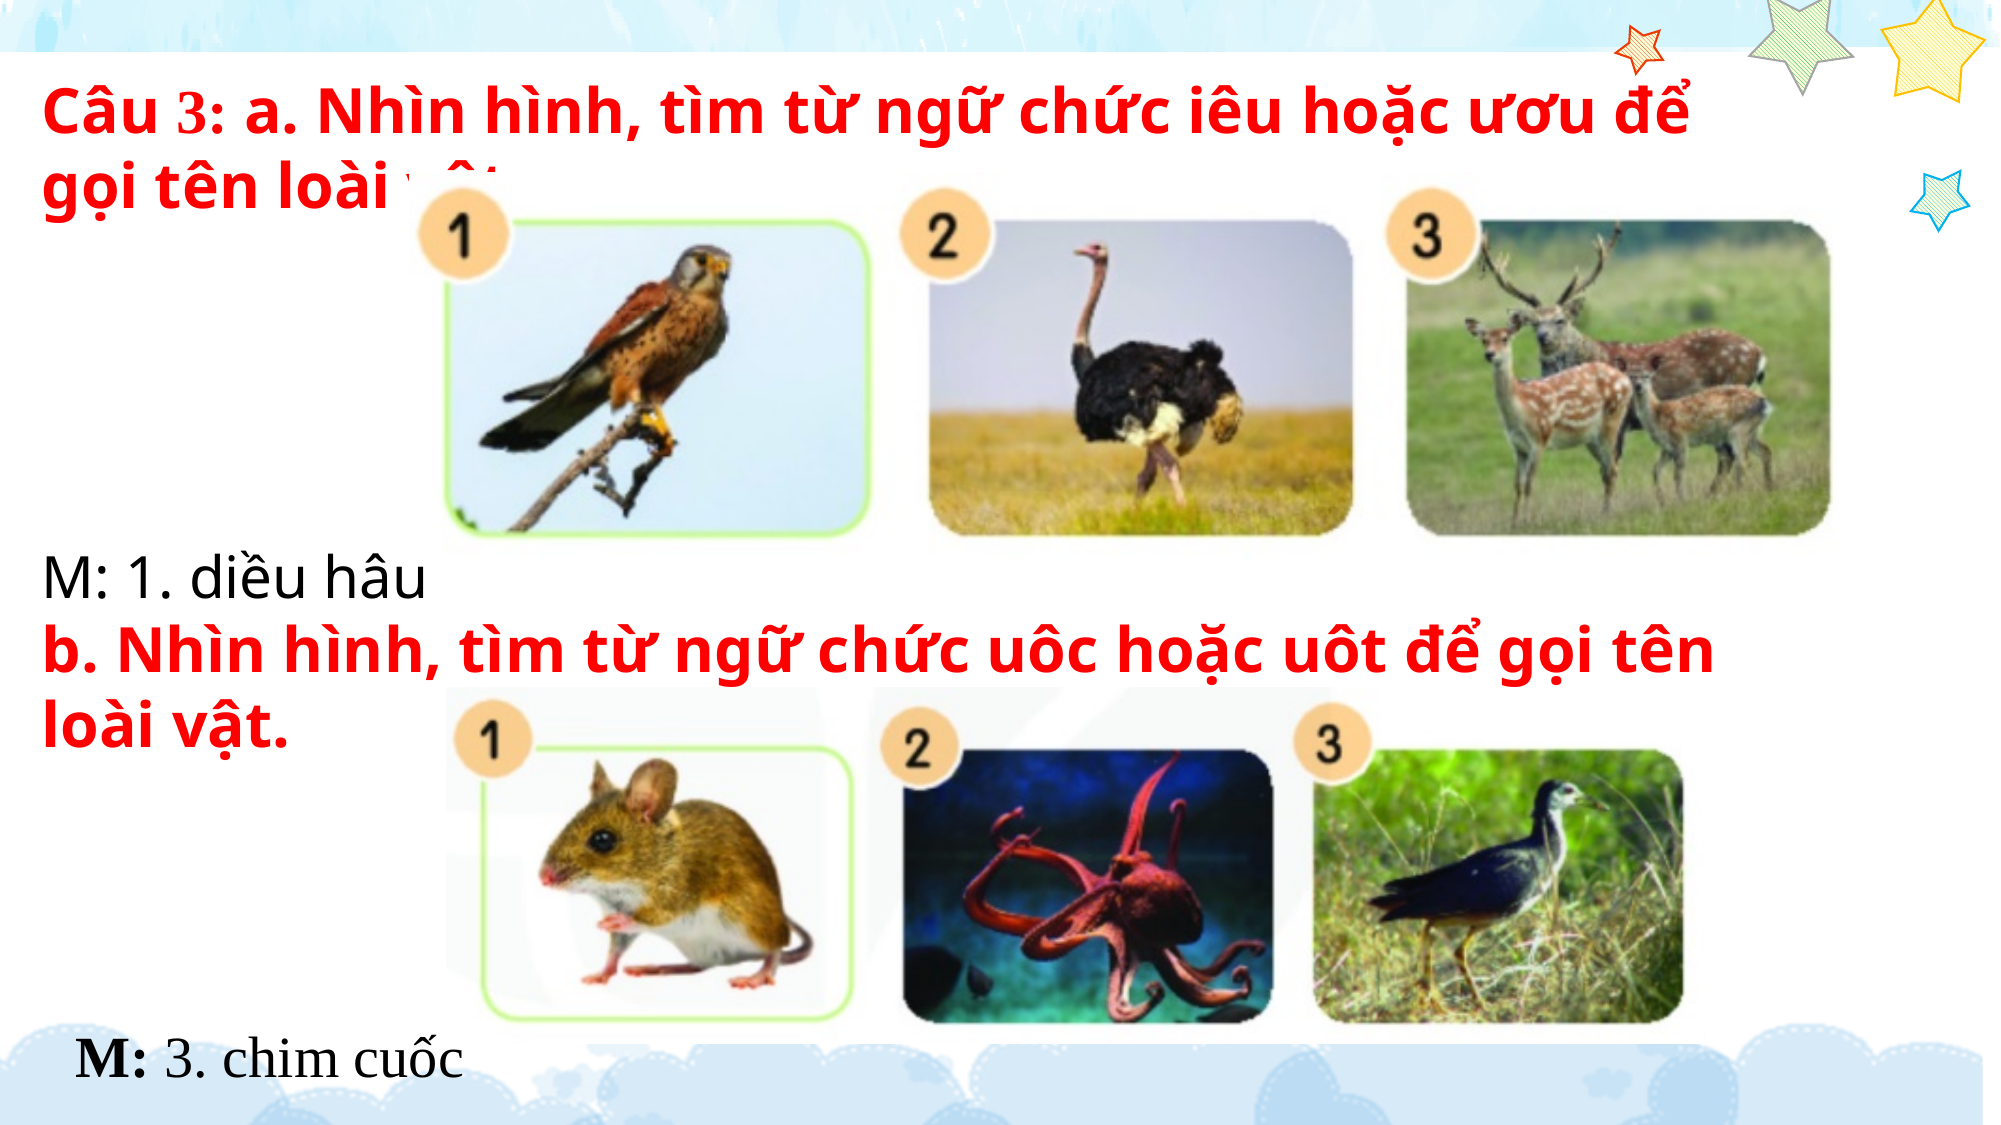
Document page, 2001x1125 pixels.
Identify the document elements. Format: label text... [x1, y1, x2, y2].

text_box [1613, 52, 1665, 76]
text_box [1909, 169, 1971, 233]
picture [0, 0, 2000, 52]
picture [409, 172, 1848, 566]
picture [0, 687, 1983, 1125]
text_box Câu 3: a. Nhìn hình, tìm từ ngữ chức iêu hoặc ươu để gọi tên loài vật. M: 1. diều hâu b. Nhìn hình, tìm từ ngữ chức uôc hoặc uôt để gọi tên loài vật. [21, 60, 1826, 851]
text_box [1747, 52, 1856, 97]
text_box [1893, 52, 1976, 104]
